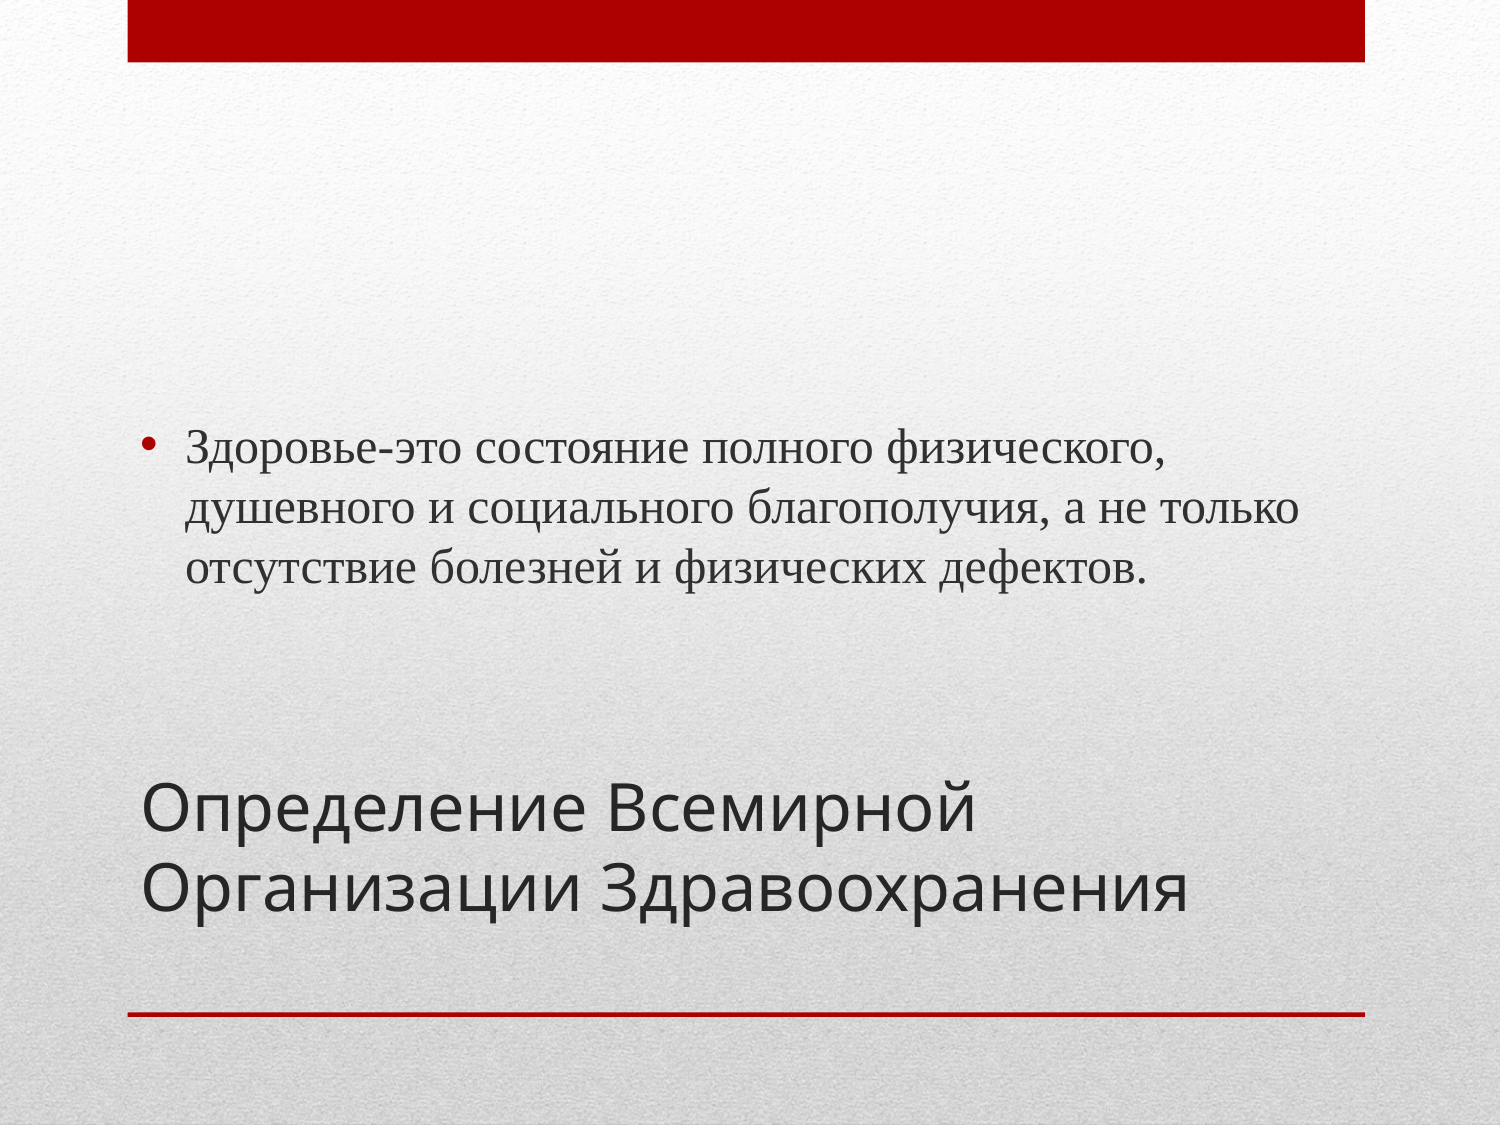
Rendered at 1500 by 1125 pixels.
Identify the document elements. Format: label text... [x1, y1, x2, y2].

title Определение Всемирной Организации Здравоохранения [125, 822, 1238, 1013]
list Здоровье-это состояние полного физического, душевного и социального благополучия, а не только отсутствие болезней и физических дефектов. [125, 184, 1363, 822]
